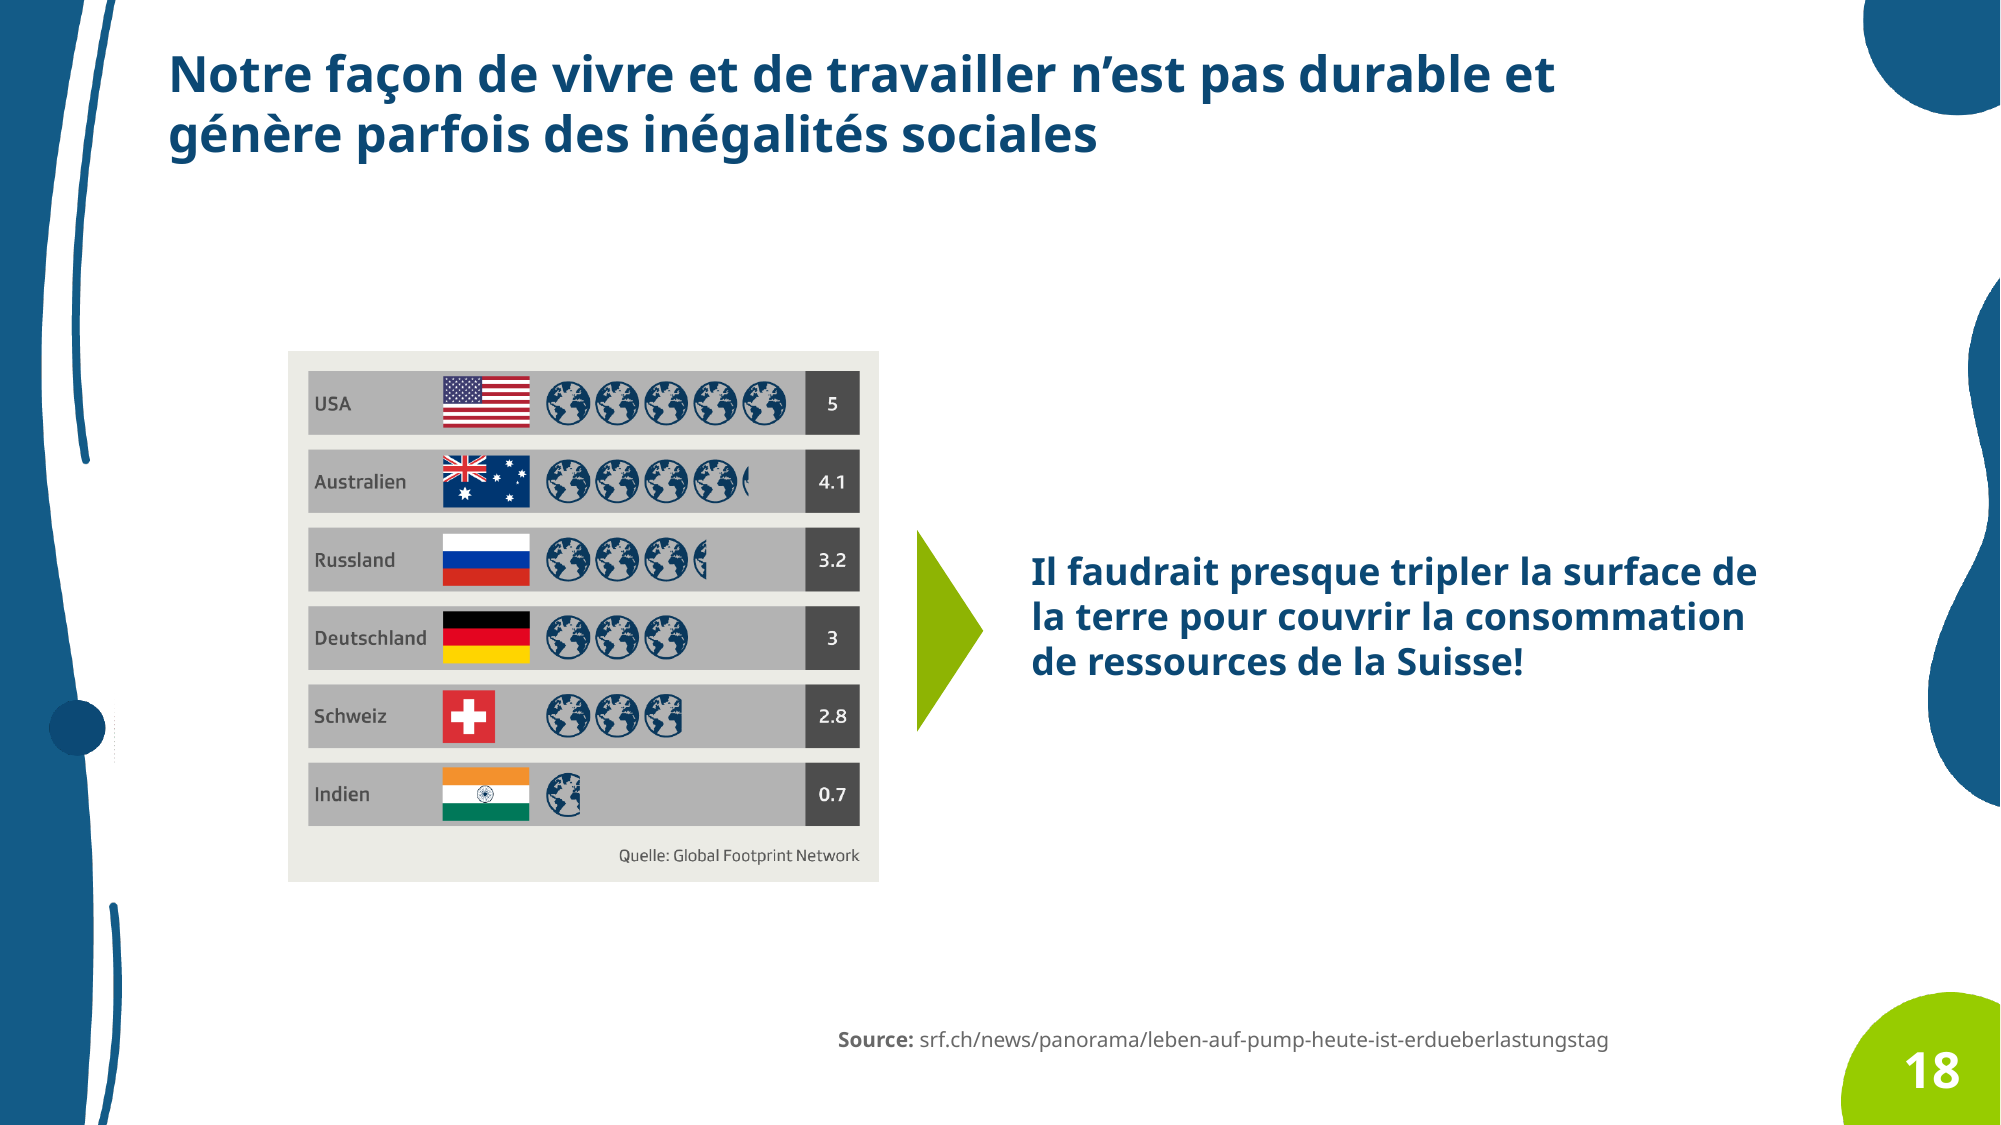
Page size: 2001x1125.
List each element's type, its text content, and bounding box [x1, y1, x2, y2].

picture [0, 0, 158, 1125]
text_box Source: srf.ch/news/panorama/leben-auf-pump-heute-ist-erdueberlastungstag [823, 1018, 1932, 1059]
picture [1842, 0, 2001, 132]
picture [1841, 992, 2001, 1125]
slide_number 18 [1888, 1042, 1976, 1103]
picture [288, 351, 879, 882]
picture [1902, 277, 2000, 807]
text_box Notre façon de vivre et de travailler n’est pas durable et génère parfois des inégalités sociales [153, 48, 1747, 157]
text_box Il faudrait presque tripler la surface de la terre pour couvrir la consommation de ressources de la Suisse! [1016, 540, 1791, 691]
text_box [916, 526, 985, 736]
